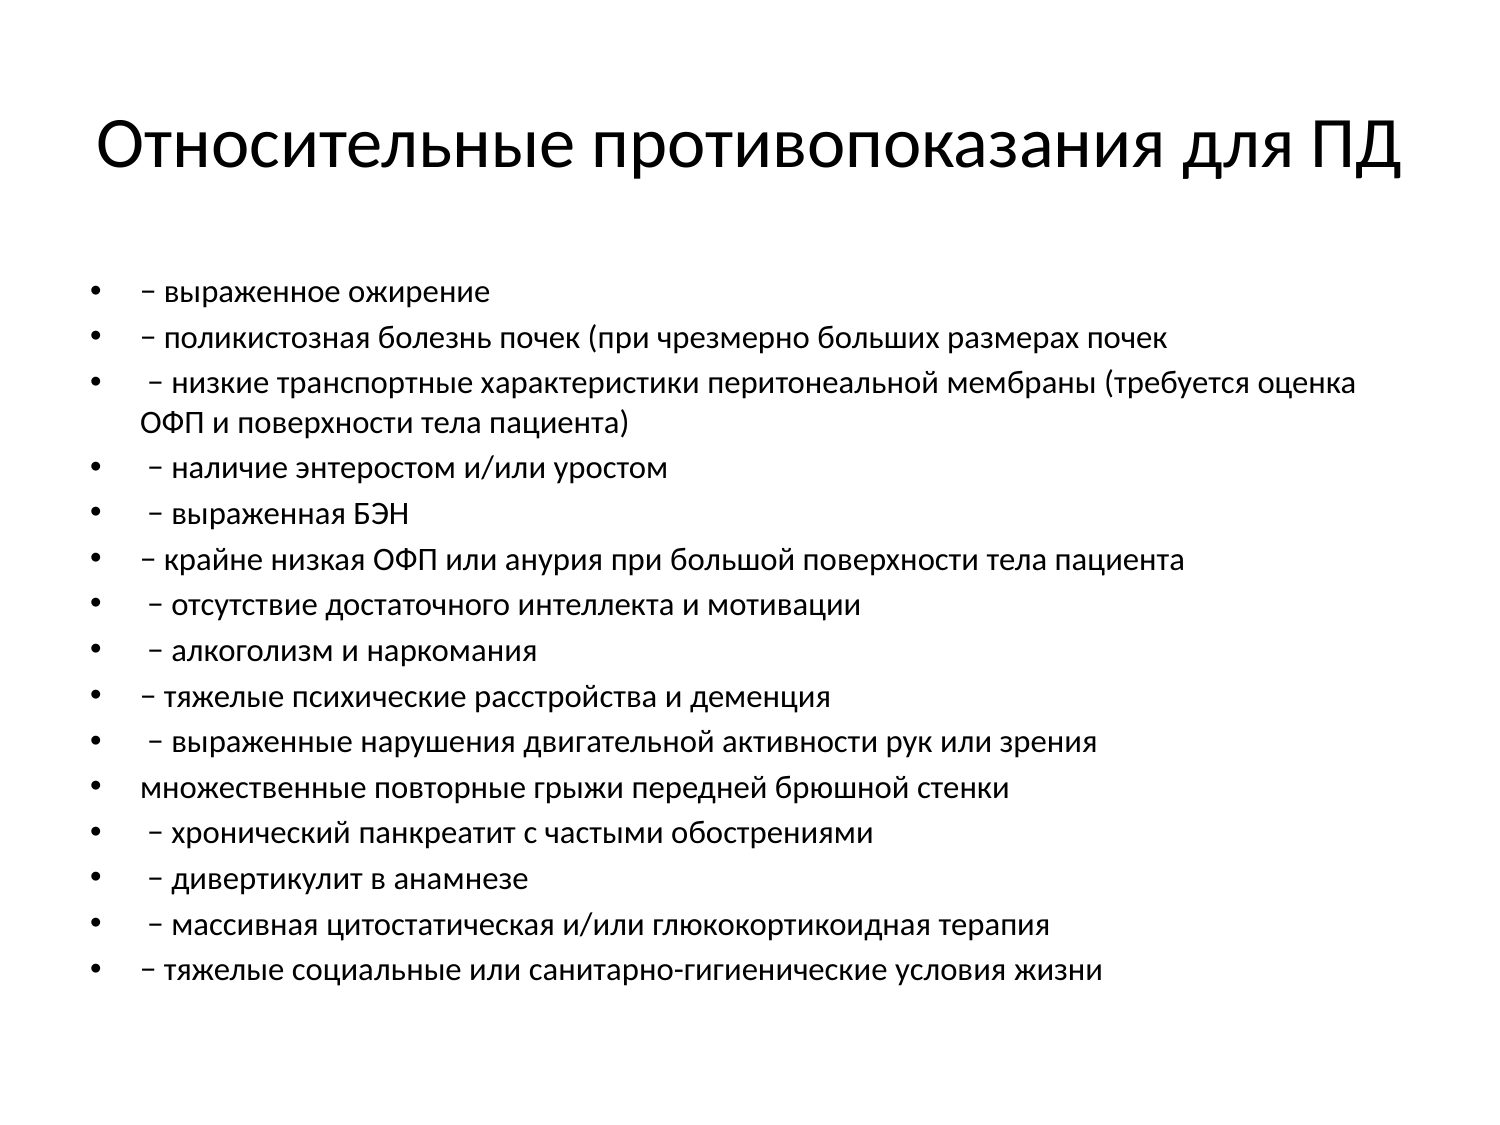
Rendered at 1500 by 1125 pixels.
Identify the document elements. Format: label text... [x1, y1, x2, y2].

list − выраженное ожирение − поликистозная болезнь почек (при чрезмерно больших размерах почек − низкие транспортные характеристики перитонеальной мембраны (требуется оценка ОФП и поверхности тела пациента) − наличие энтеростом и/или уростом − выраженная БЭН − крайне низкая ОФП или анурия при большой поверхности тела пациента − отсутствие достаточного интеллекта и мотивации − алкоголизм и наркомания − тяжелые психические расстройства и деменция − выраженные нарушения двигательной активности рук или зрения множественные повторные грыжи передней брюшной стенки − хронический панкреатит с частыми обострениями − дивертикулит в анамнезе − массивная цитостатическая и/или глюкокортикоидная терапия − тяжелые социальные или санитарно-гигиенические условия жизни [75, 262, 1425, 1005]
title Относительные противопоказания для ПД [75, 45, 1425, 233]
